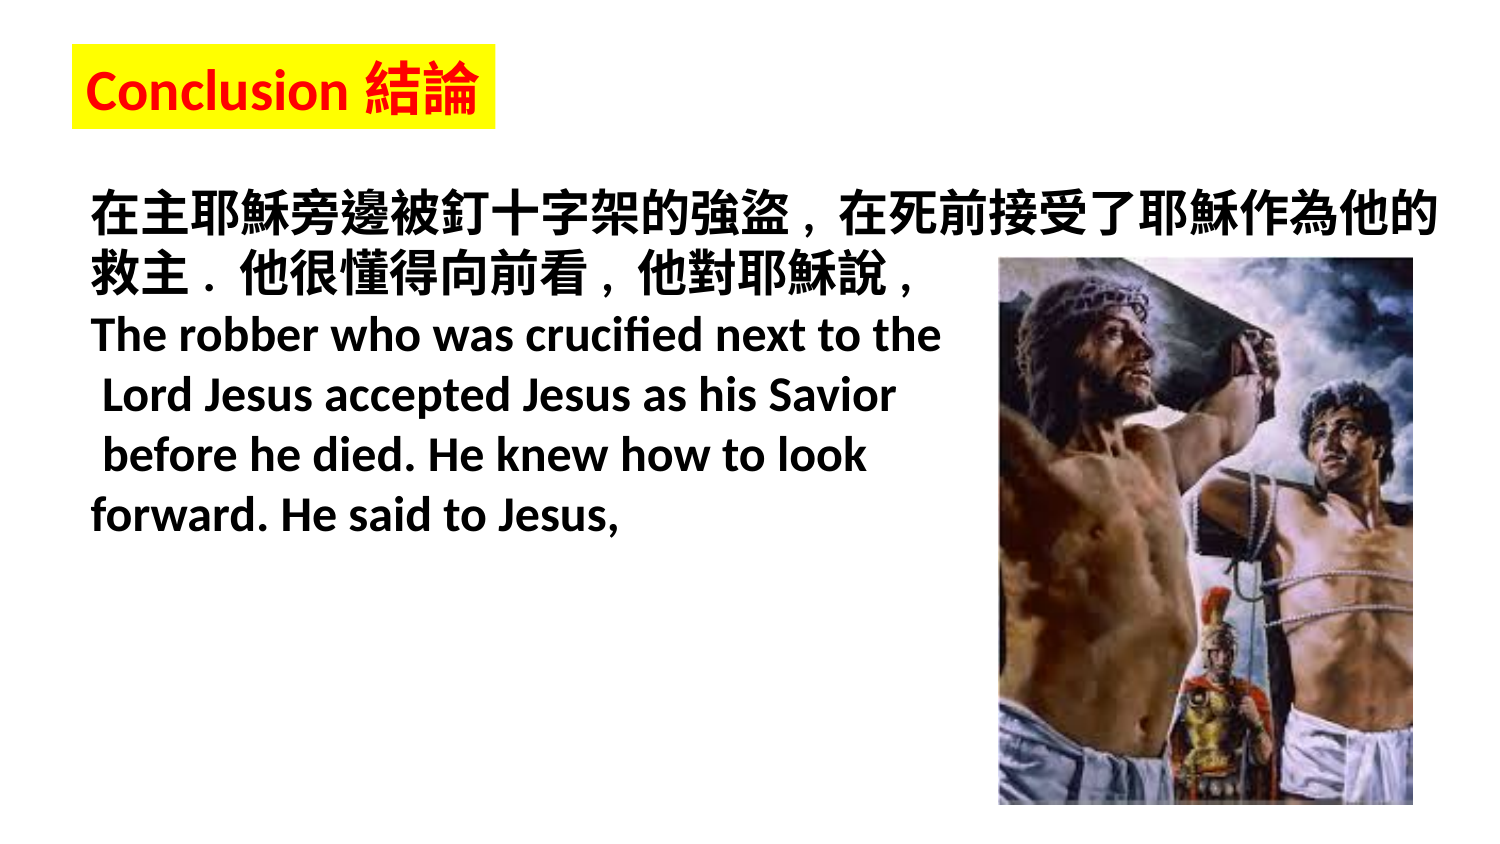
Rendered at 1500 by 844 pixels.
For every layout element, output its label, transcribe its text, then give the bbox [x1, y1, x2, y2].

text_box Conclusion結論 [72, 44, 496, 129]
text_box 在主耶穌旁邊被釘十字架的強盜, 在死前接受了耶穌作為他的救主. 他很懂得向前看, 他對耶穌說, The robber who was crucified next to the Lord Jesus accepted Jesus as his Savior before he died. He knew how to look forward. He said to Jesus, [75, 173, 1472, 549]
picture [997, 256, 1413, 806]
